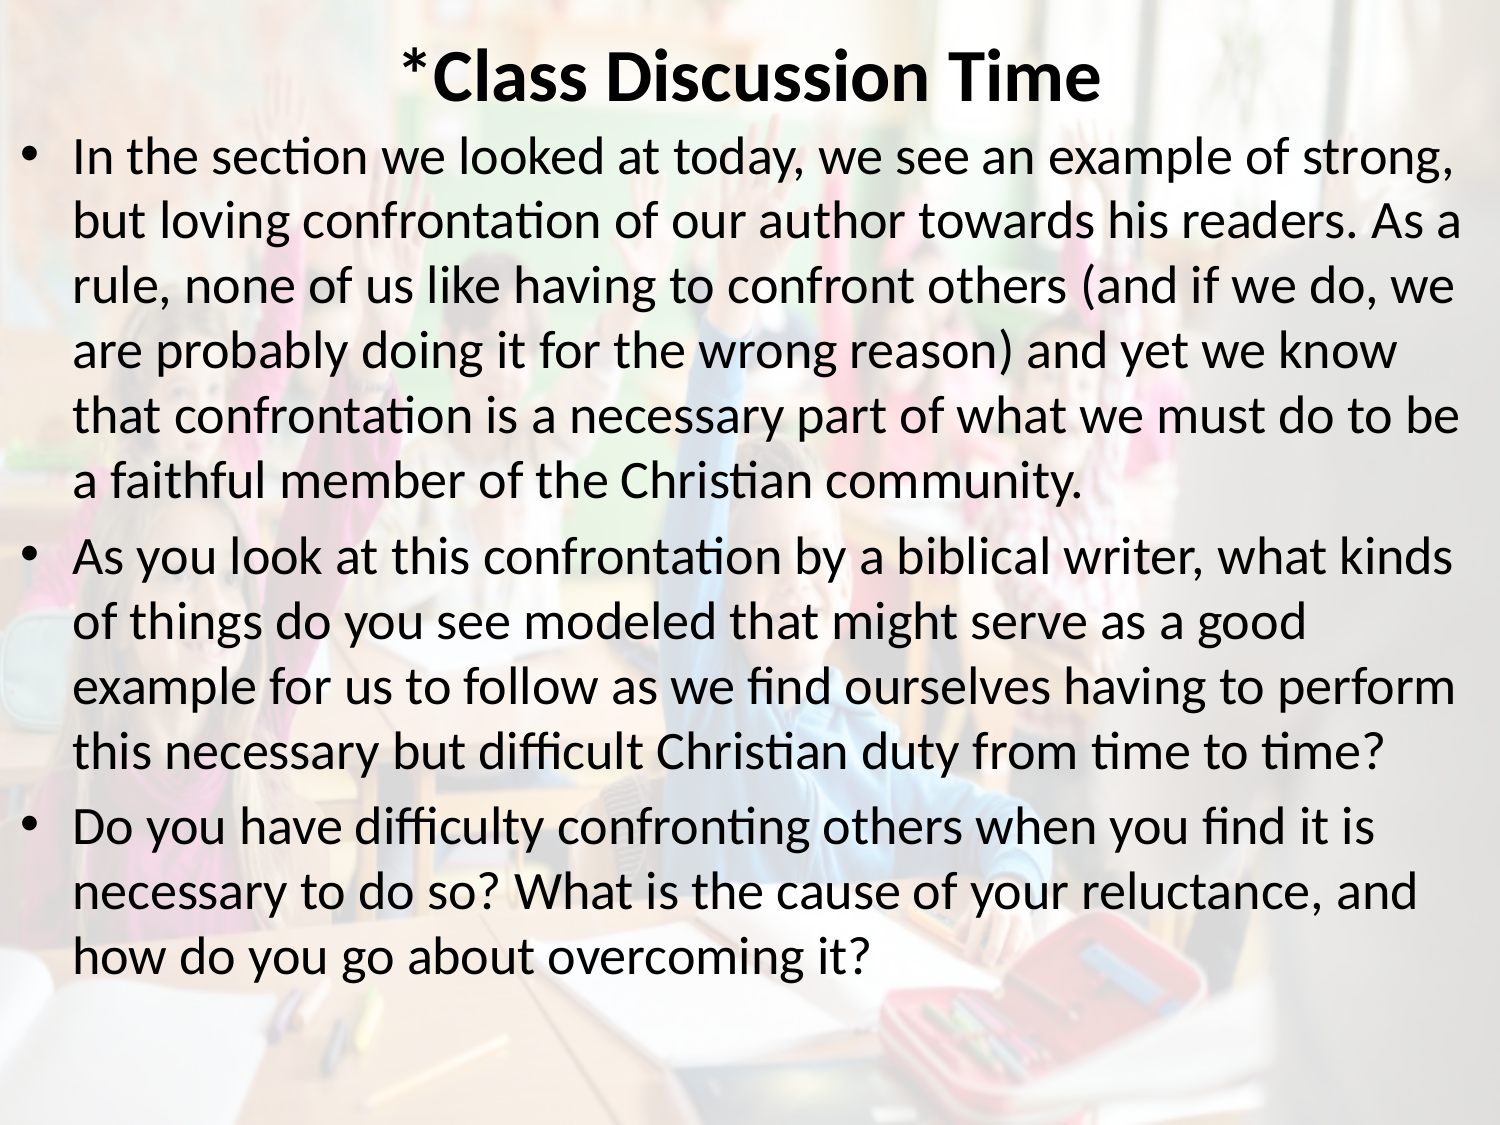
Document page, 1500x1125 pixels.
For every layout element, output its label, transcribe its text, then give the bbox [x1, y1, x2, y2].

title *Class Discussion Time [0, 4, 1500, 138]
list In the section we looked at today, we see an example of strong, but loving confrontation of our author towards his readers. As a rule, none of us like having to confront others (and if we do, we are probably doing it for the wrong reason) and yet we know that confrontation is a necessary part of what we must do to be a faithful member of the Christian community. As you look at this confrontation by a biblical writer, what kinds of things do you see modeled that might serve as a good example for us to follow as we find ourselves having to perform this necessary but difficult Christian duty from time to time? Do you have difficulty confronting others when you find it is necessary to do so? What is the cause of your reluctance, and how do you go about overcoming it? [5, 112, 1493, 1121]
